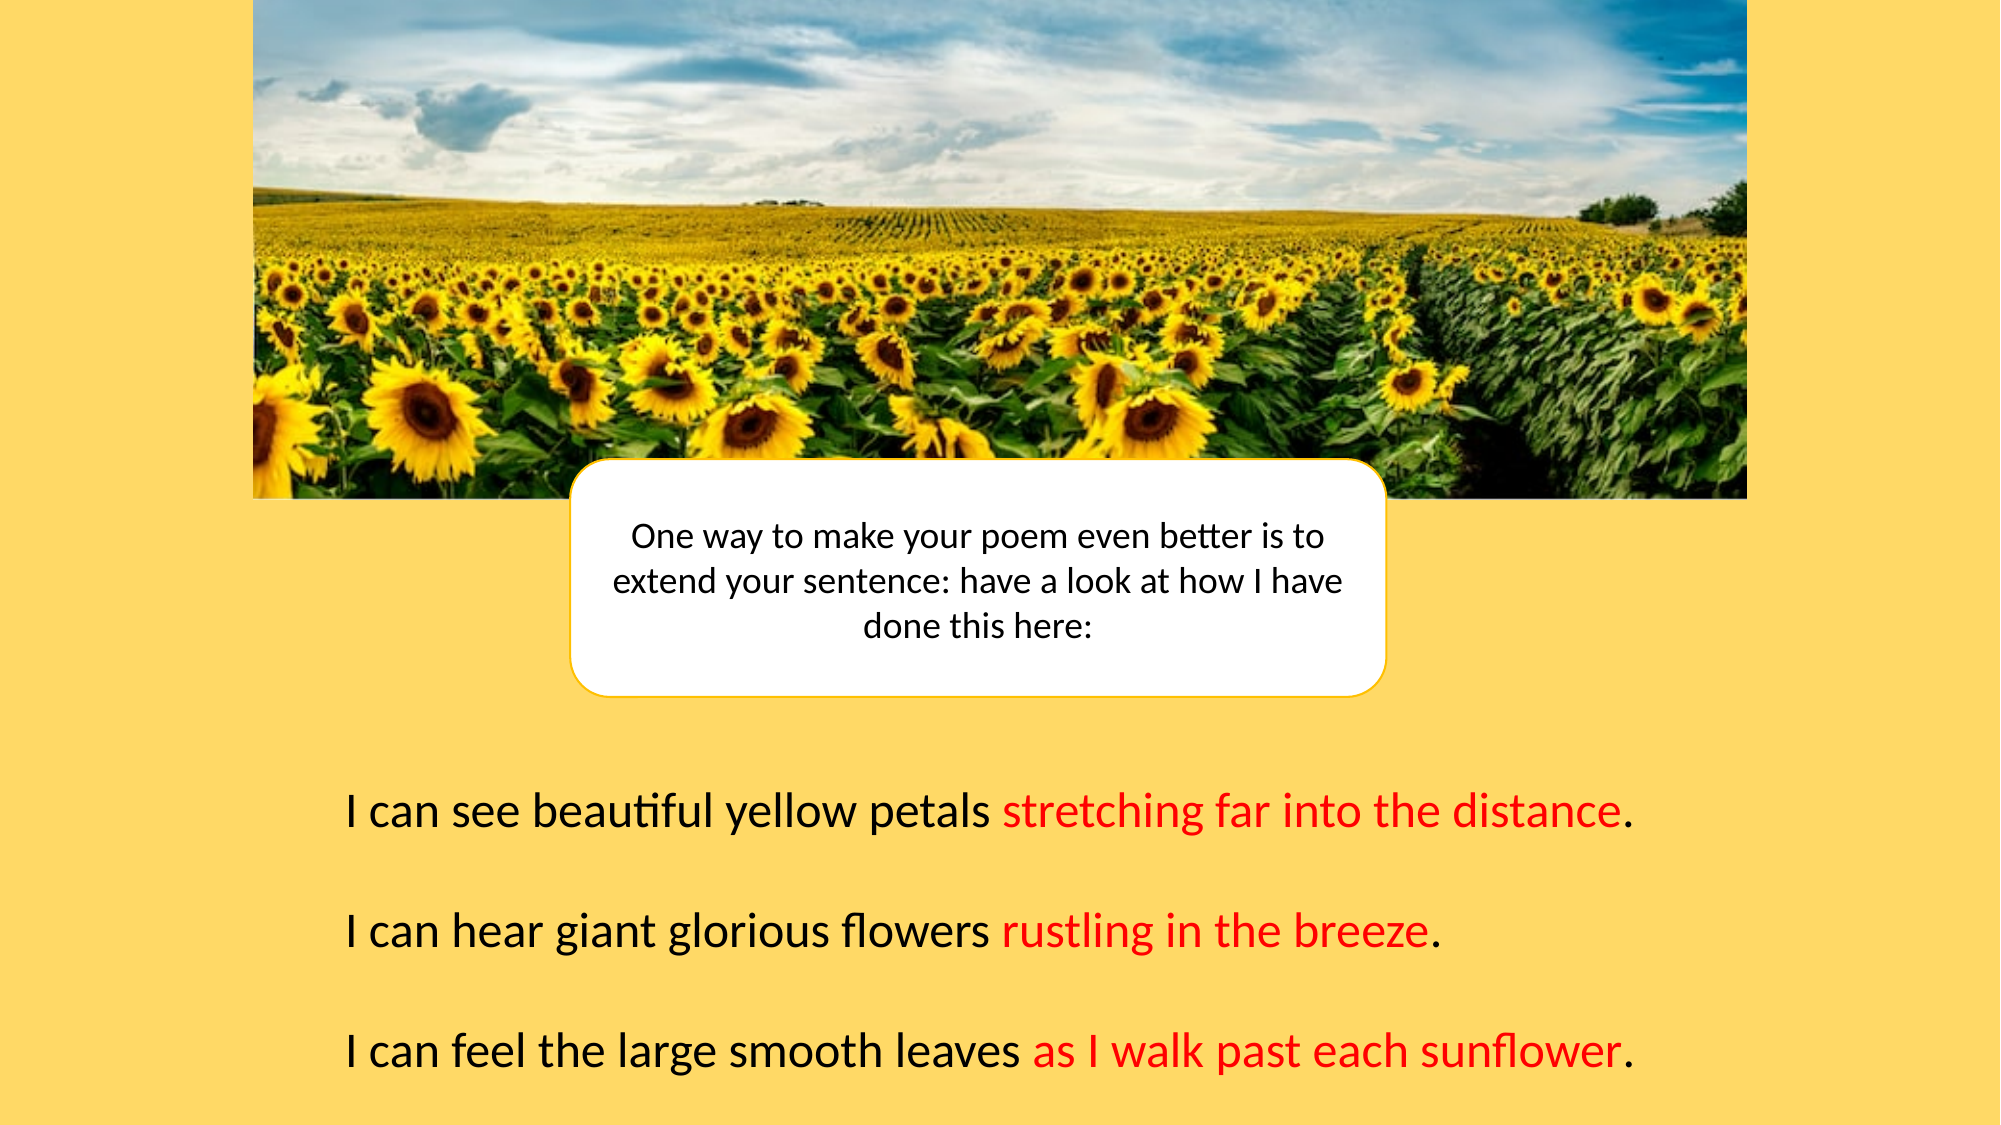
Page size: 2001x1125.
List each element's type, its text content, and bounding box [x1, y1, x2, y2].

text_box I can see beautiful yellow petals stretching far into the distance. I can hear giant glorious flowers rustling in the breeze. I can feel the large smooth leaves as I walk past each sunflower. [330, 725, 1670, 1085]
picture [1732, 0, 1747, 4]
text_box One way to make your poem even better is to extend your sentence: have a look at how I have done this here: [569, 500, 1388, 699]
picture [253, 0, 1747, 500]
